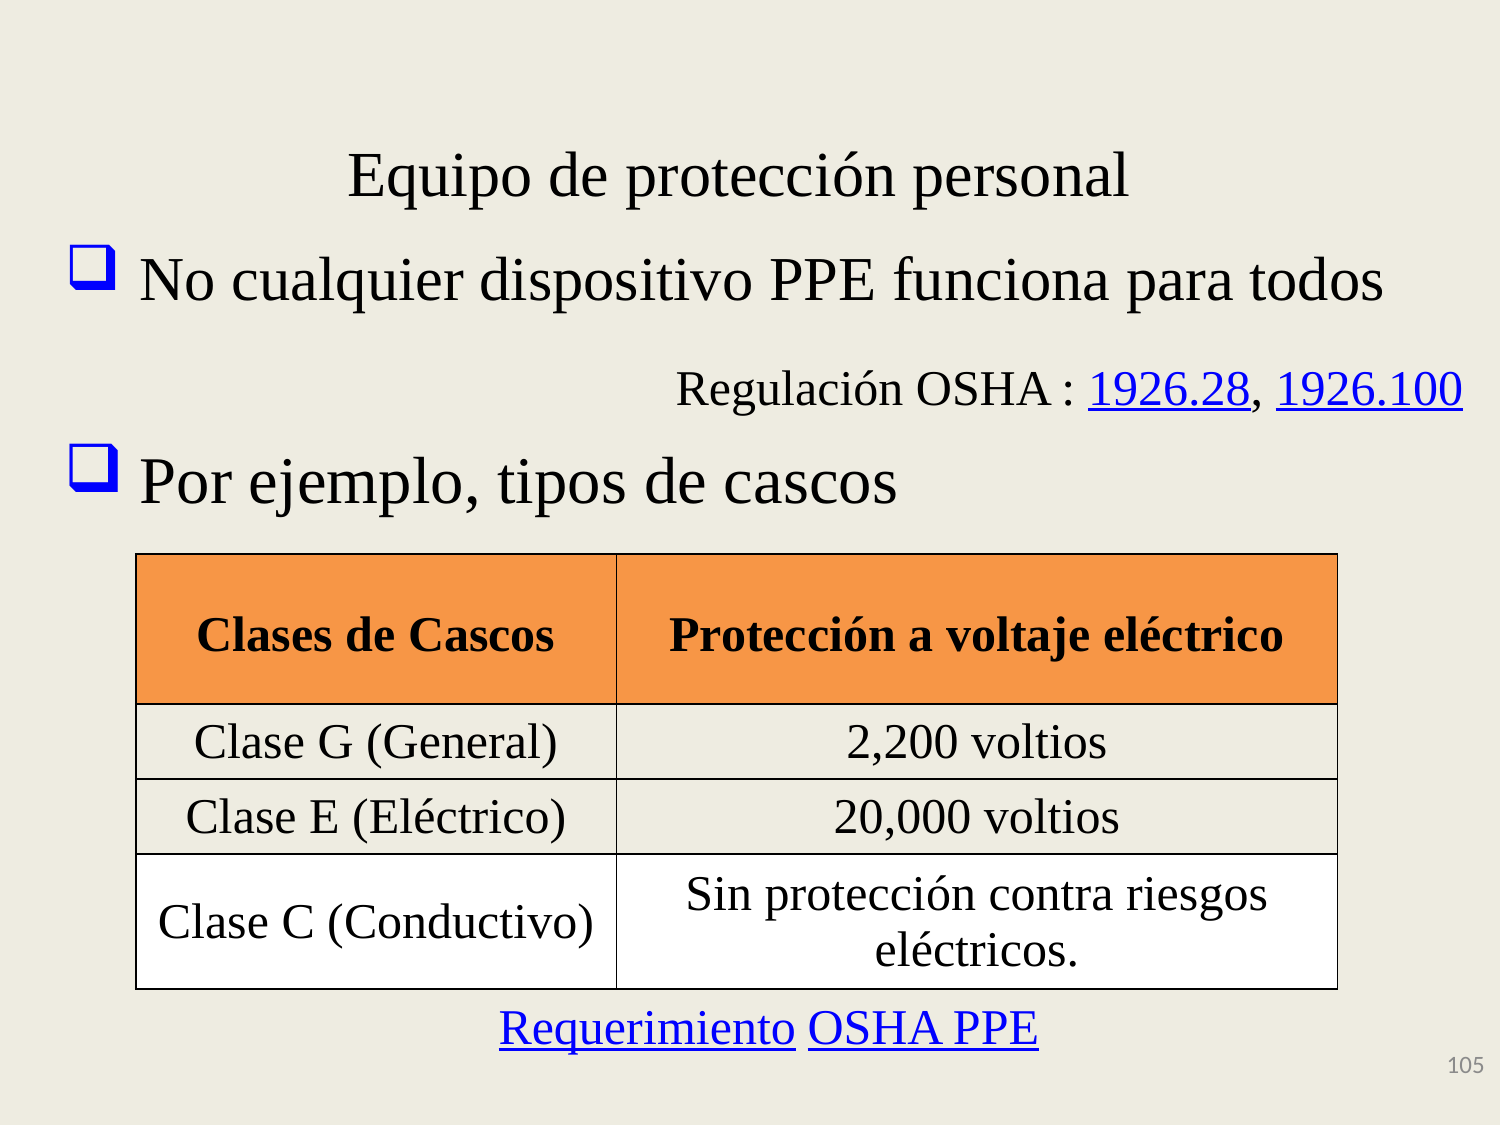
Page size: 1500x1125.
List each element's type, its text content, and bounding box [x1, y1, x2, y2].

text_box Regulación OSHA : 1926.28, 1926.100 [650, 347, 1488, 423]
table_cell 2,200 voltios [617, 705, 1337, 778]
text_box Por ejemplo, tipos de cascos [50, 429, 1274, 524]
table_header Clases de Cascos [137, 555, 616, 703]
text_box No cualquier dispositivo PPE funciona para todos [49, 230, 1488, 321]
table_cell Clase E (Eléctrico) [137, 780, 616, 853]
table_cell Clase C (Conductivo) [137, 855, 616, 988]
table_cell 20,000 voltios [617, 780, 1337, 853]
table_header Protección a voltaje eléctrico [617, 555, 1337, 703]
title Equipo de protección personal [15, 125, 1463, 218]
table_cell Sin protección contra riesgos eléctricos. [617, 855, 1337, 988]
table_cell Clase G (General) [137, 705, 616, 778]
text_box Requerimiento OSHA PPE [349, 987, 1188, 1063]
slide_number 105 [1162, 1033, 1500, 1094]
